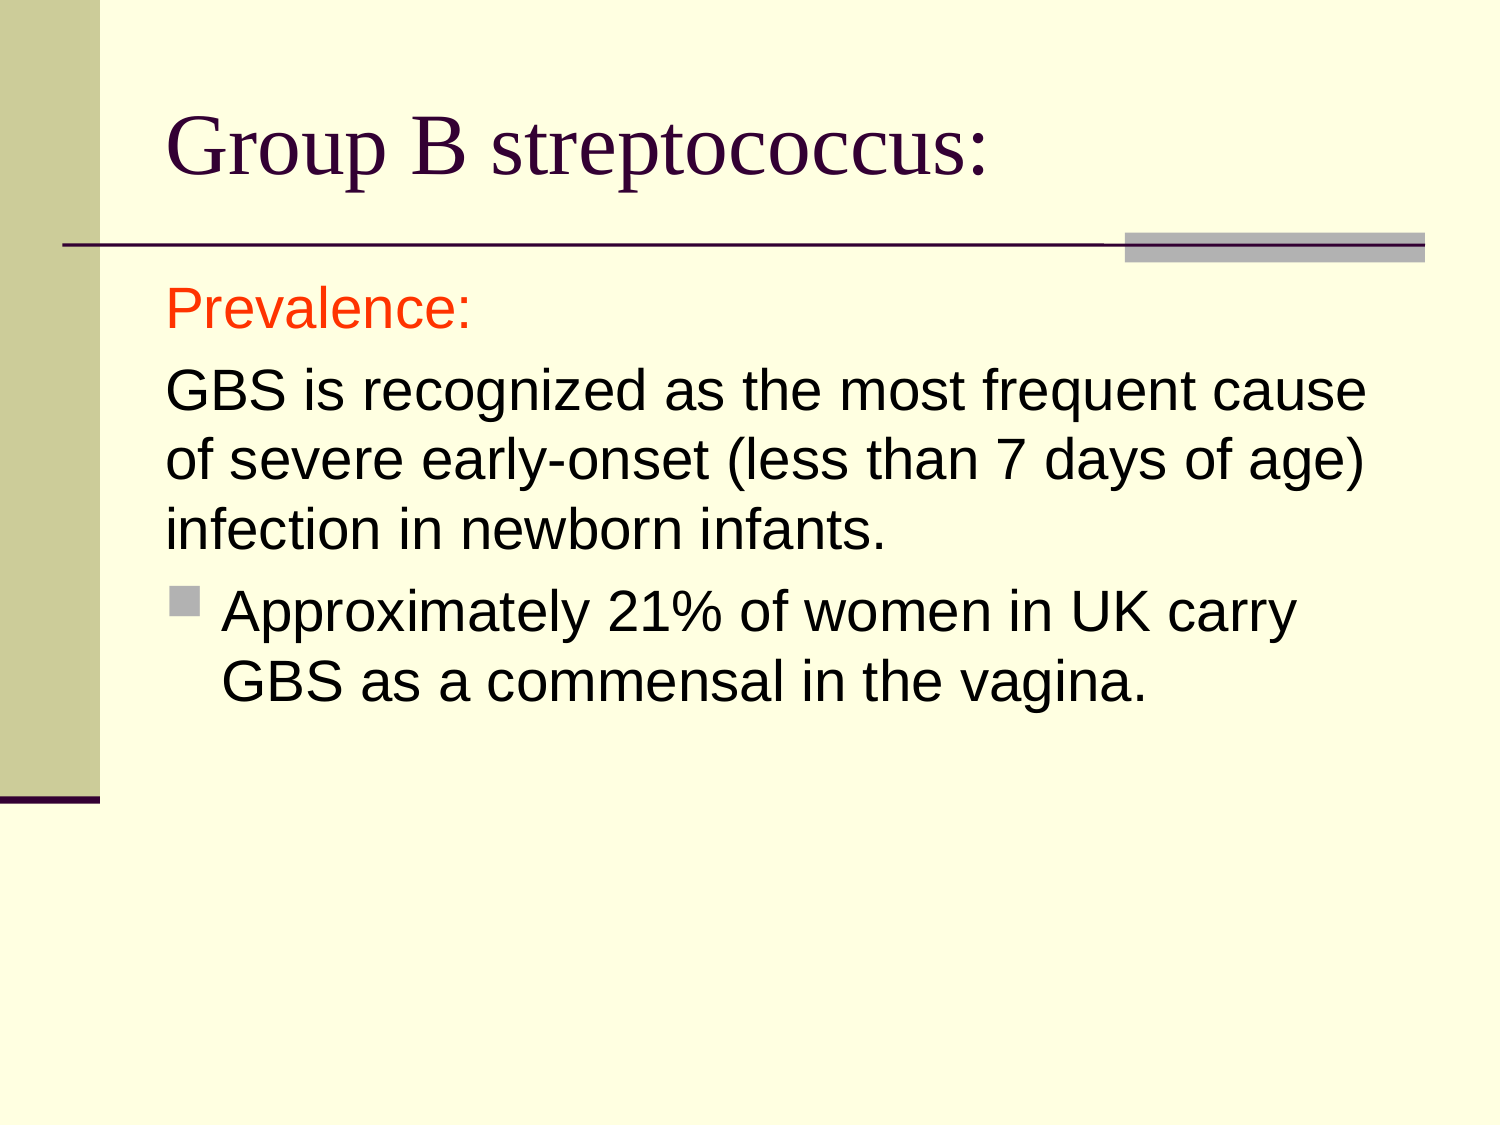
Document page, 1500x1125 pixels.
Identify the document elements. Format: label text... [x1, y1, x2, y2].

title Group B streptococcus: [150, 45, 1425, 234]
list Prevalence: GBS is recognized as the most frequent cause of severe early-onset (less than 7 days of age) infection in newborn infants. Approximately 21% of women in UK carry GBS as a commensal in the vagina. [150, 262, 1425, 1006]
